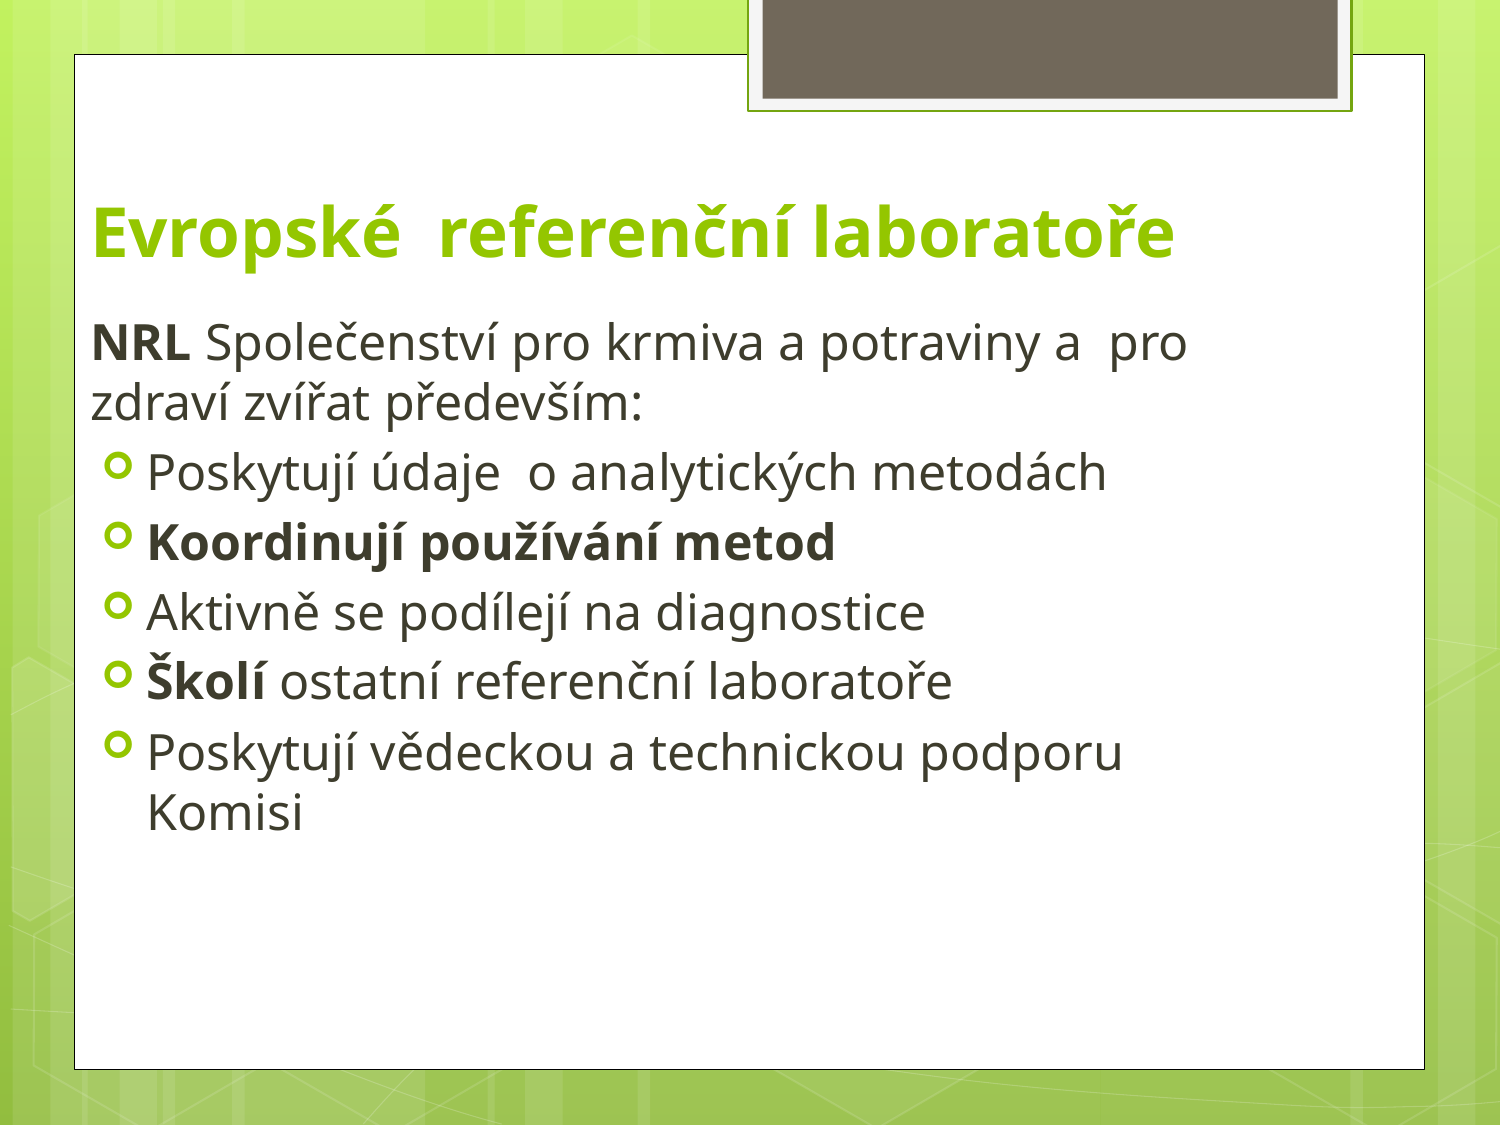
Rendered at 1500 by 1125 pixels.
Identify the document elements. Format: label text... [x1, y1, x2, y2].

list NRL Společenství pro krmiva a potraviny a pro zdraví zvířat především: Poskytují údaje o analytických metodách Koordinují používání metod Aktivně se podílejí na diagnostice Školí ostatní referenční laboratoře Poskytují vědeckou a technickou podporu Komisi [75, 302, 1258, 1012]
title Evropské referenční laboratoře [75, 125, 1300, 279]
